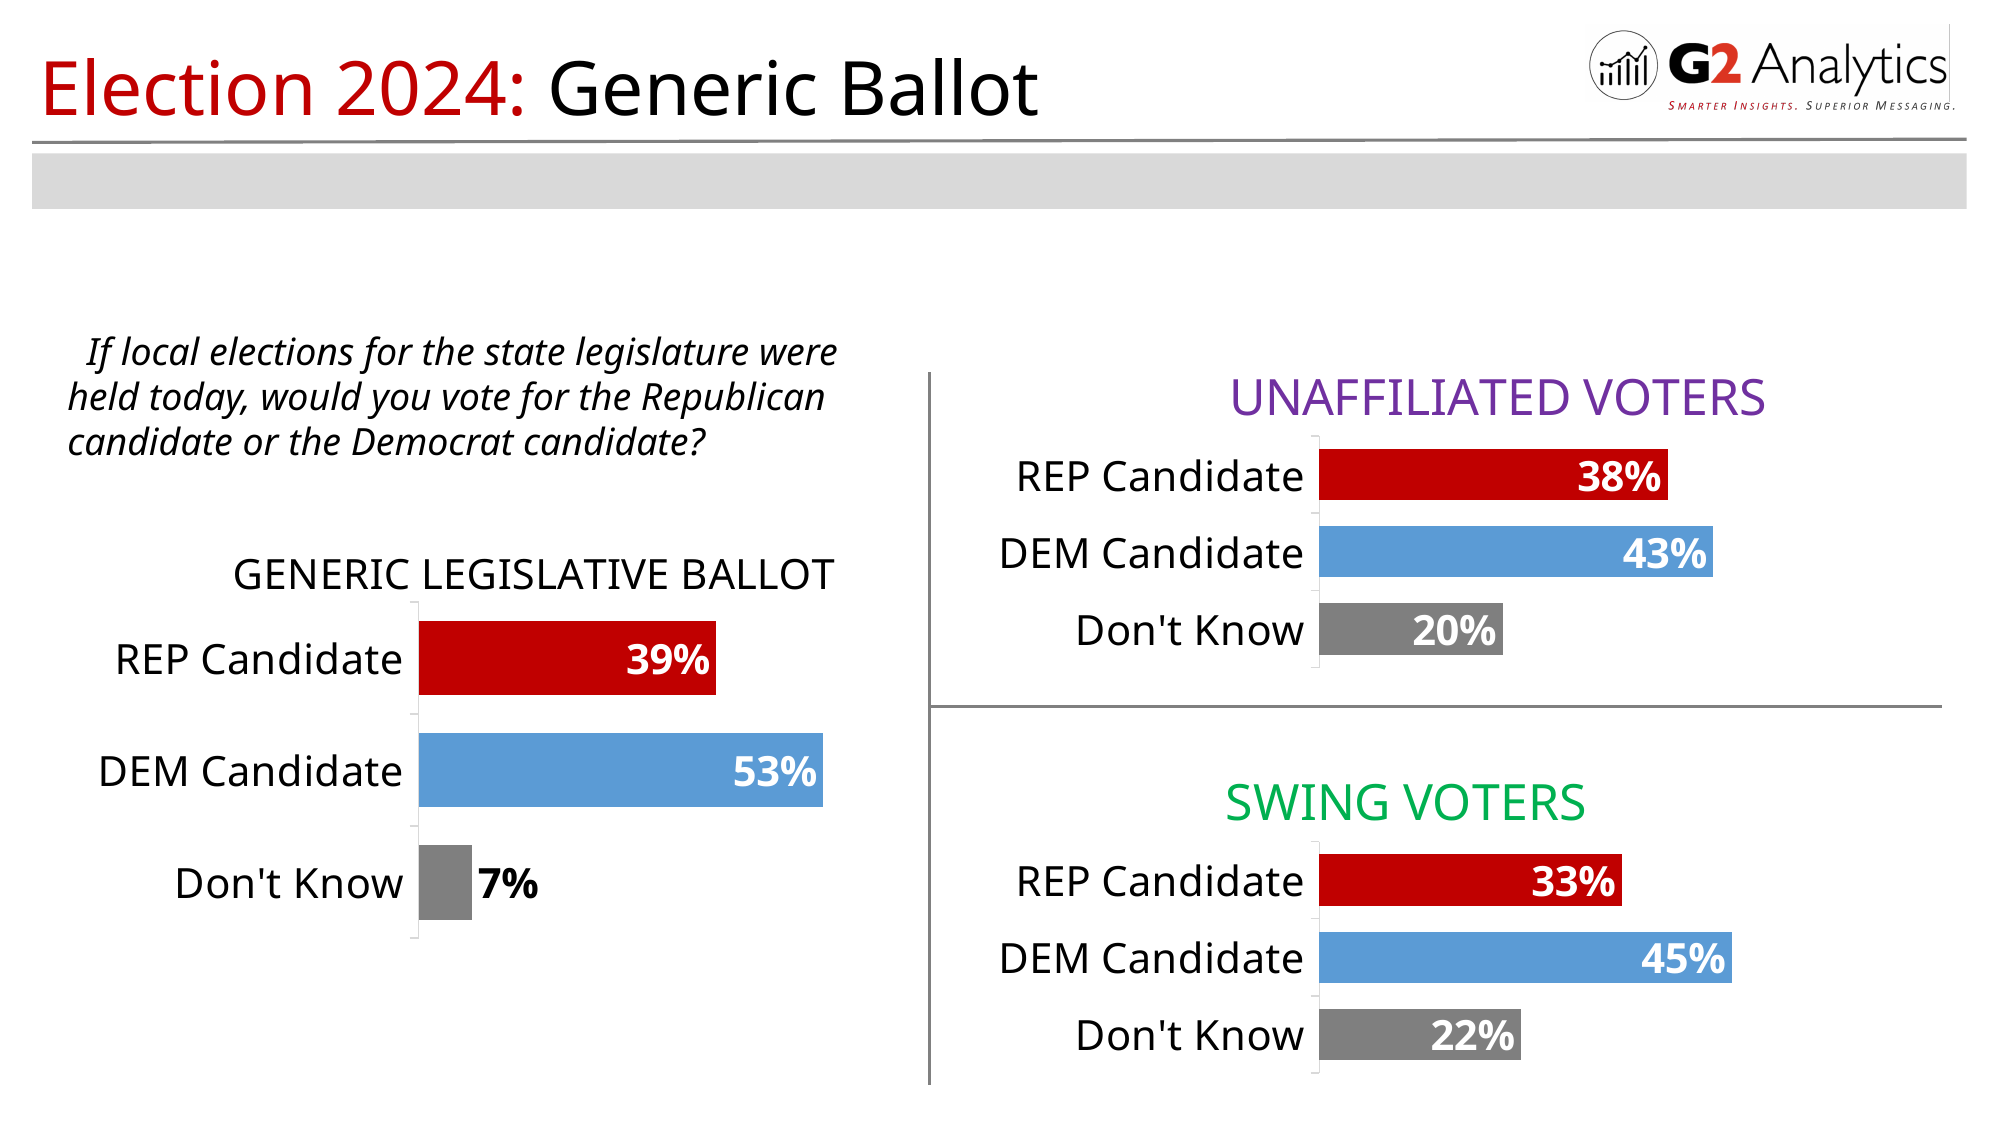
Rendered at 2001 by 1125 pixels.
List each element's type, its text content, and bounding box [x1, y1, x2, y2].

chart [994, 337, 1807, 669]
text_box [32, 139, 1967, 143]
picture [1585, 24, 1981, 121]
text_box Election 2024: Generic Ballot [24, 33, 1308, 138]
text_box [32, 153, 1967, 209]
chart [994, 742, 1807, 1074]
chart [57, 518, 870, 940]
text_box If local elections for the state legislature were held today, would you vote for the Republican candidate or the Democrat candidate? [52, 320, 898, 516]
